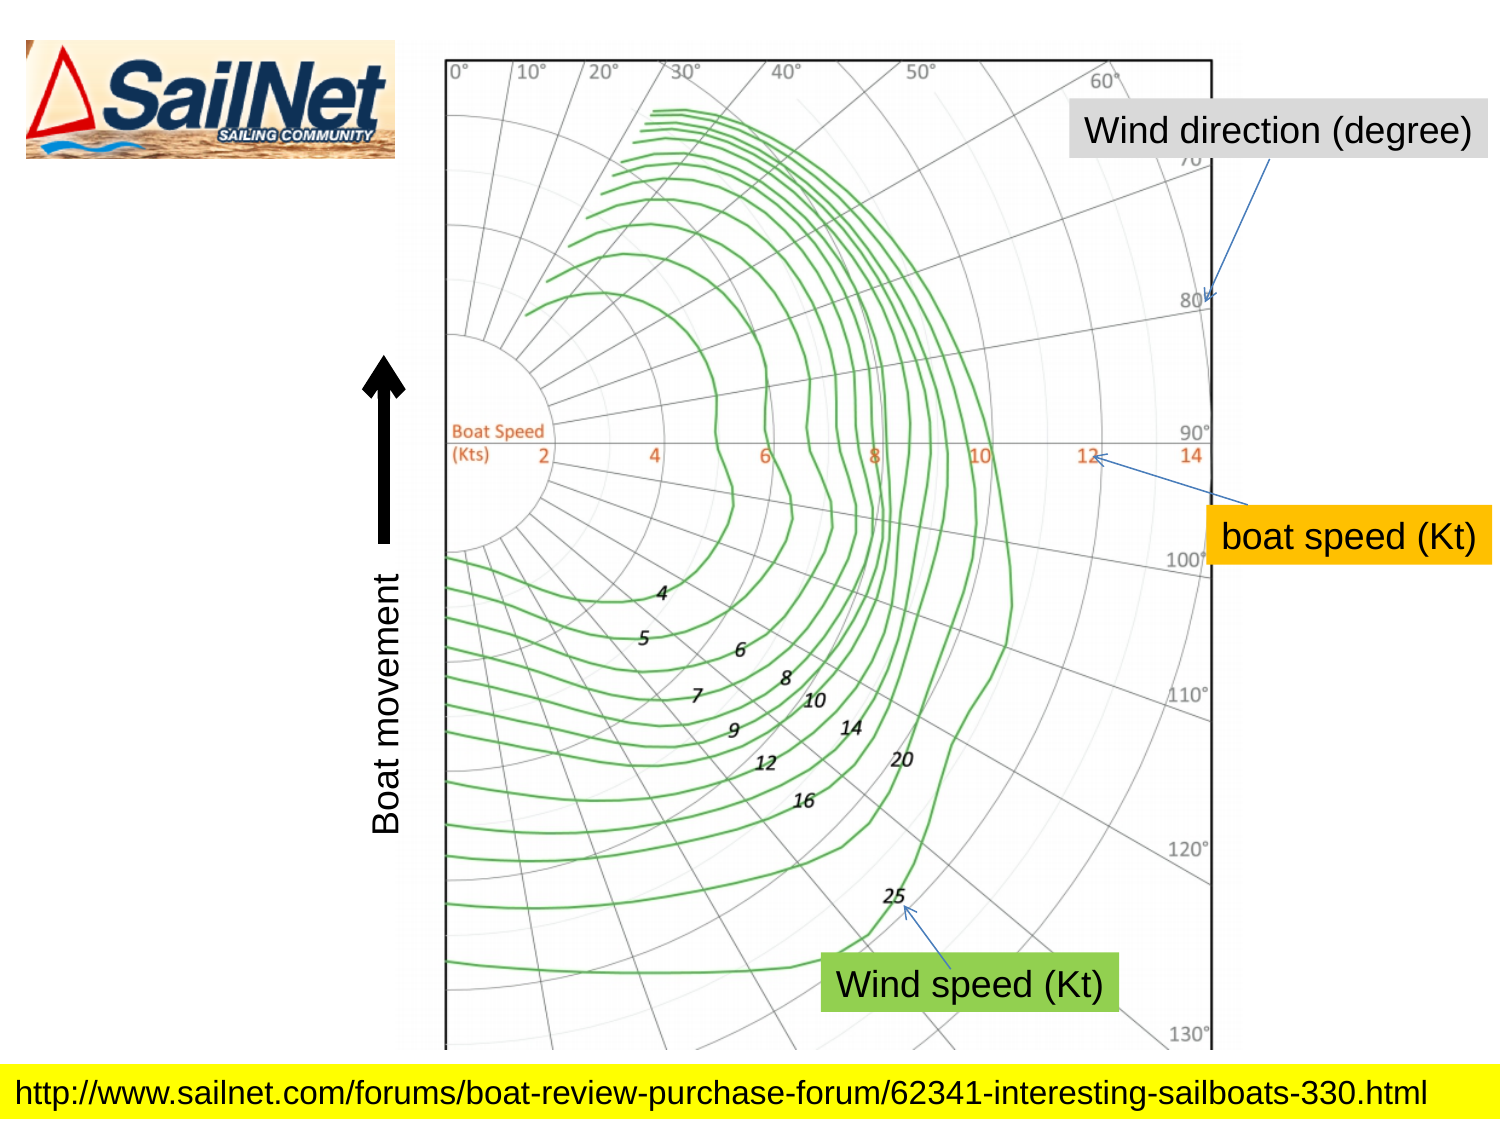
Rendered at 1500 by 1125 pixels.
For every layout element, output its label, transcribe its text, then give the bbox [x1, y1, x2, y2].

text_box http://www.sailnet.com/forums/boat-review-purchase-forum/62341-interesting-sailboats-330.html [0, 1064, 1500, 1119]
picture [26, 39, 1244, 1050]
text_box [1092, 455, 1249, 506]
text_box Boat movement [353, 559, 390, 852]
text_box boat speed (Kt) [1249, 504, 1493, 565]
text_box Wind direction (degree) [1249, 98, 1488, 158]
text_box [903, 904, 951, 970]
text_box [1204, 158, 1270, 303]
